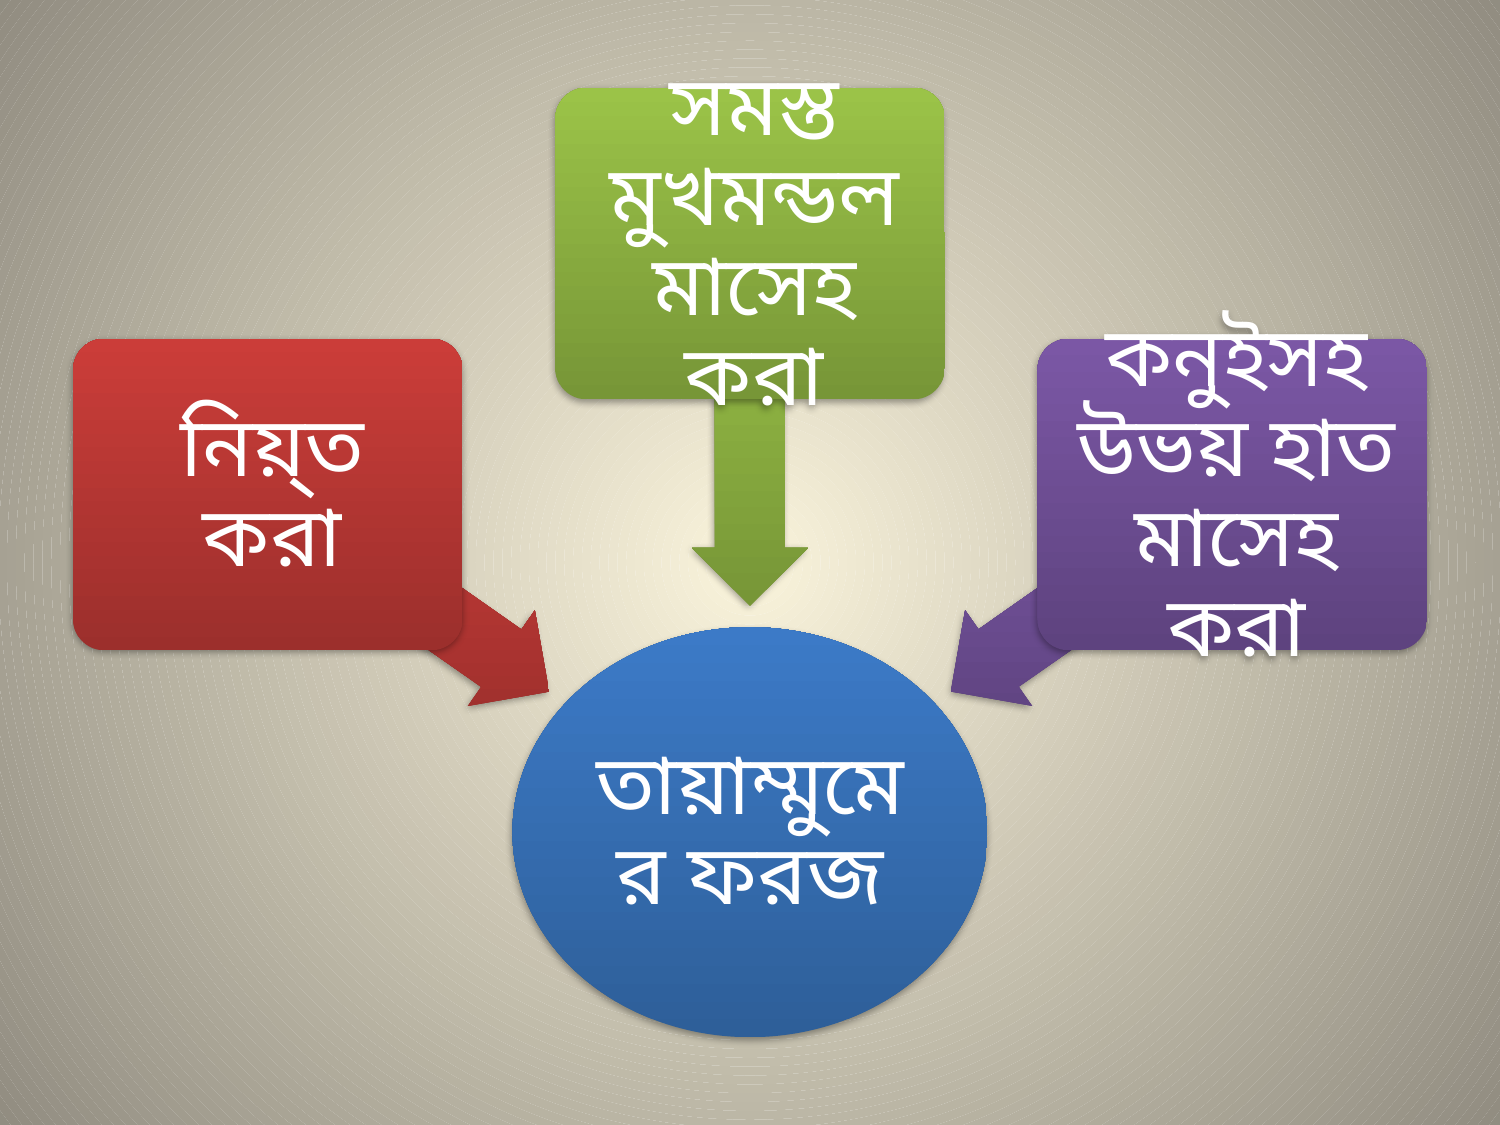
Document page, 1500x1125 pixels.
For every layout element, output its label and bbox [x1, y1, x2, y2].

text_box [49, 87, 1451, 1038]
